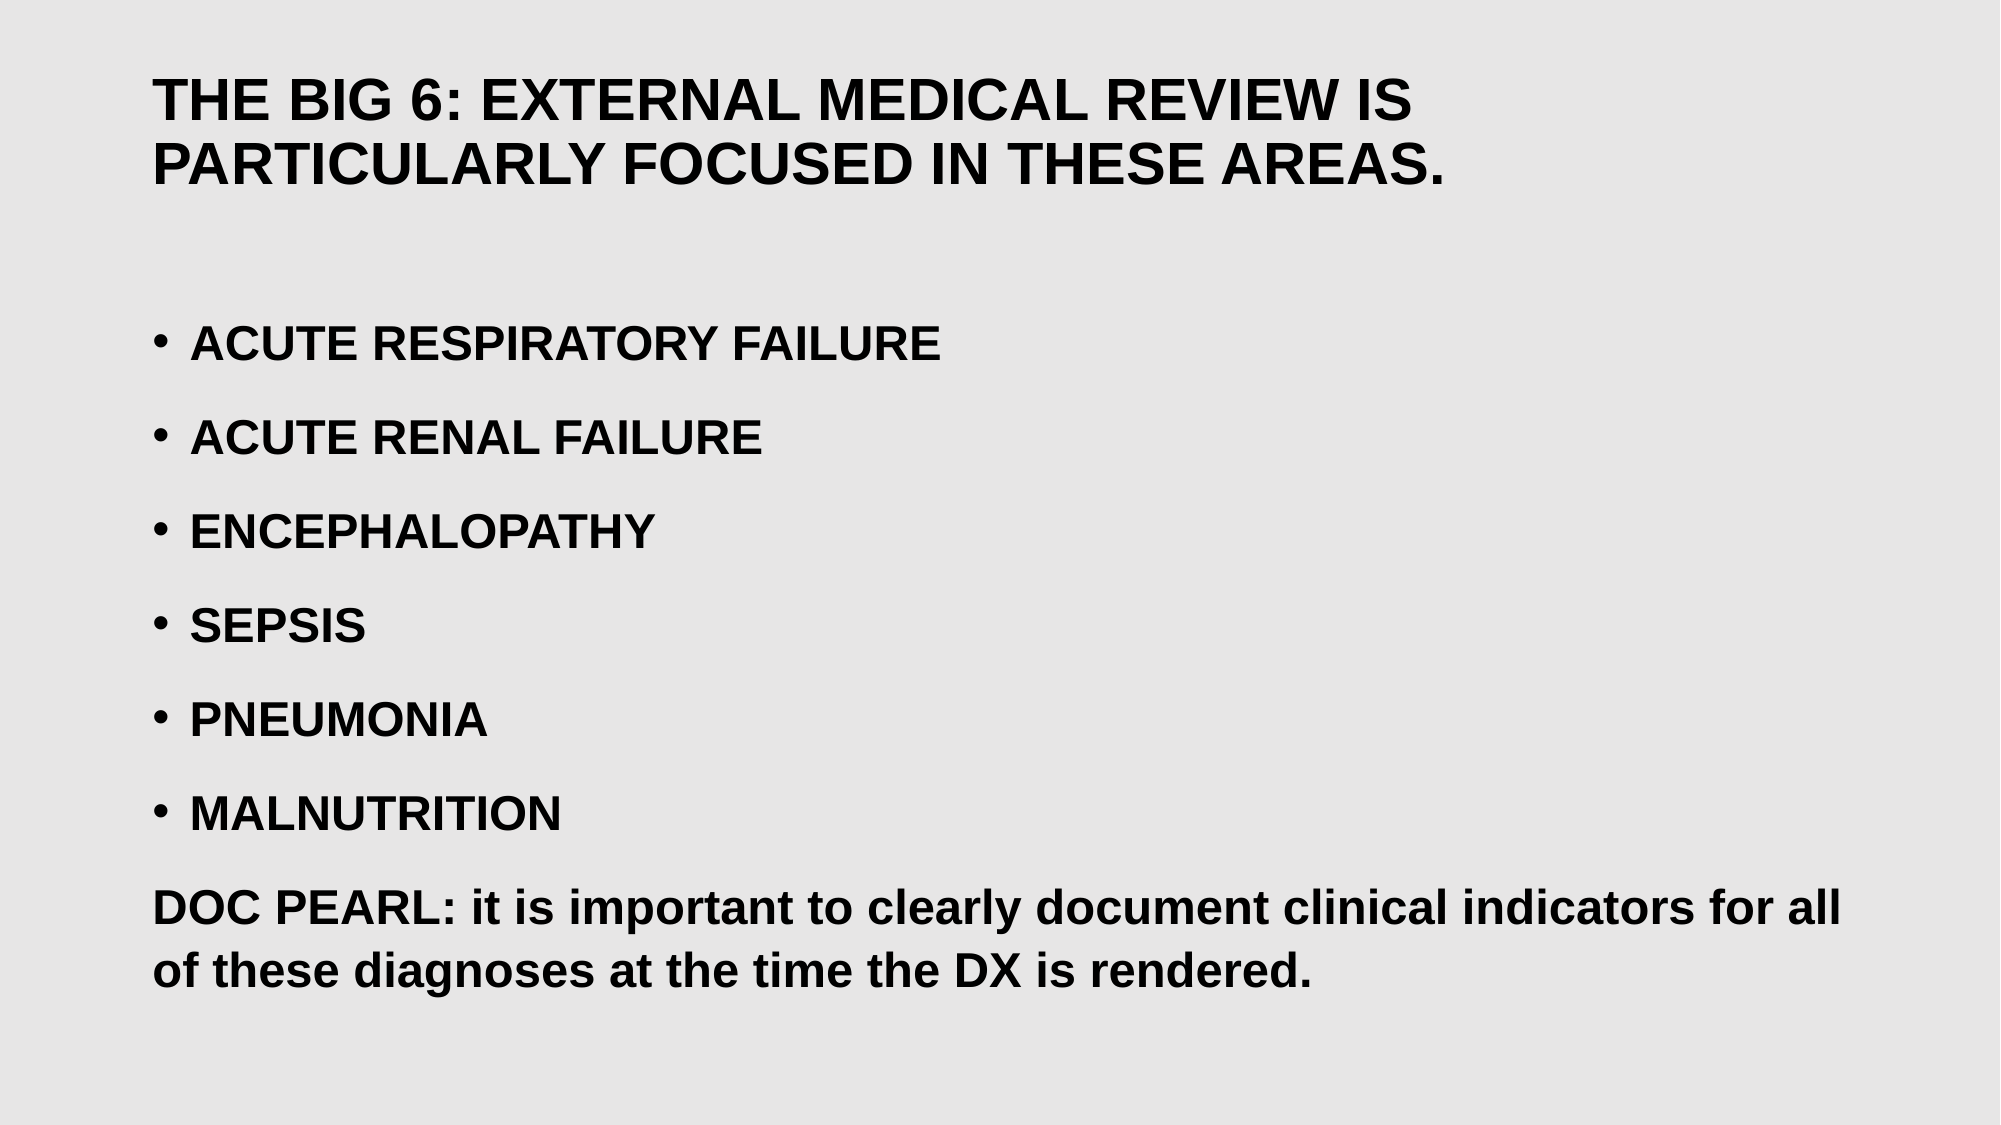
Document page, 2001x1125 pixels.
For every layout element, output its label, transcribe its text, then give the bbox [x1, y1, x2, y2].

title THE BIG 6: EXTERNAL MEDICAL REVIEW IS PARTICULARLY FOCUSED IN THESE AREAS. [137, 59, 1863, 278]
list ACUTE RESPIRATORY FAILURE ACUTE RENAL FAILURE ENCEPHALOPATHY SEPSIS PNEUMONIA MALNUTRITION DOC PEARL: it is important to clearly document clinical indicators for all of these diagnoses at the time the DX is rendered. [137, 299, 1863, 1014]
